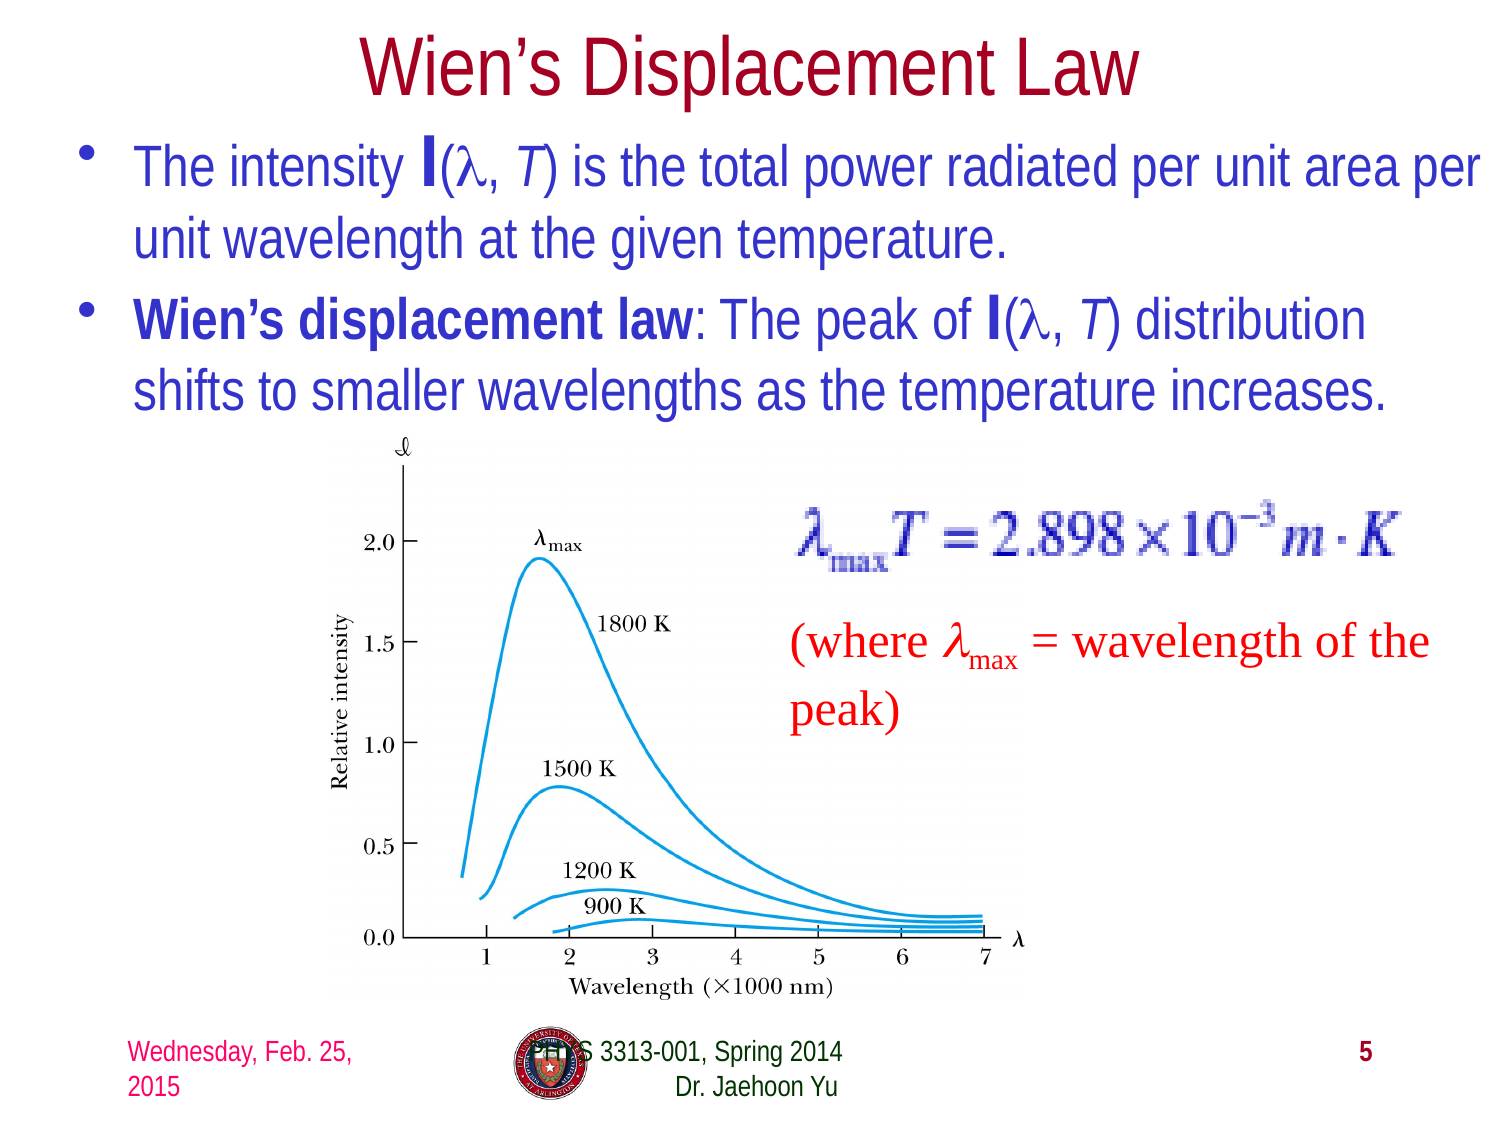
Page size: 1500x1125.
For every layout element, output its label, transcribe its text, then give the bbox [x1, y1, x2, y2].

footer PHYS 3313-001, Spring 2014 Dr. Jaehoon Yu [512, 1024, 988, 1101]
list The intensity l(λ, T) is the total power radiated per unit area per unit wavelength at the given temperature. Wien’s displacement law: The peak of l(λ, T) distribution shifts to smaller wavelengths as the temperature increases. [62, 112, 1500, 913]
title Wien’s Displacement Law [74, 0, 1426, 112]
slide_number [112, 1024, 426, 1101]
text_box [787, 487, 1407, 578]
text_box (where λmax = wavelength of the peak) [1029, 599, 1463, 743]
picture [324, 437, 1026, 1001]
slide_number 5 [1074, 1024, 1388, 1101]
